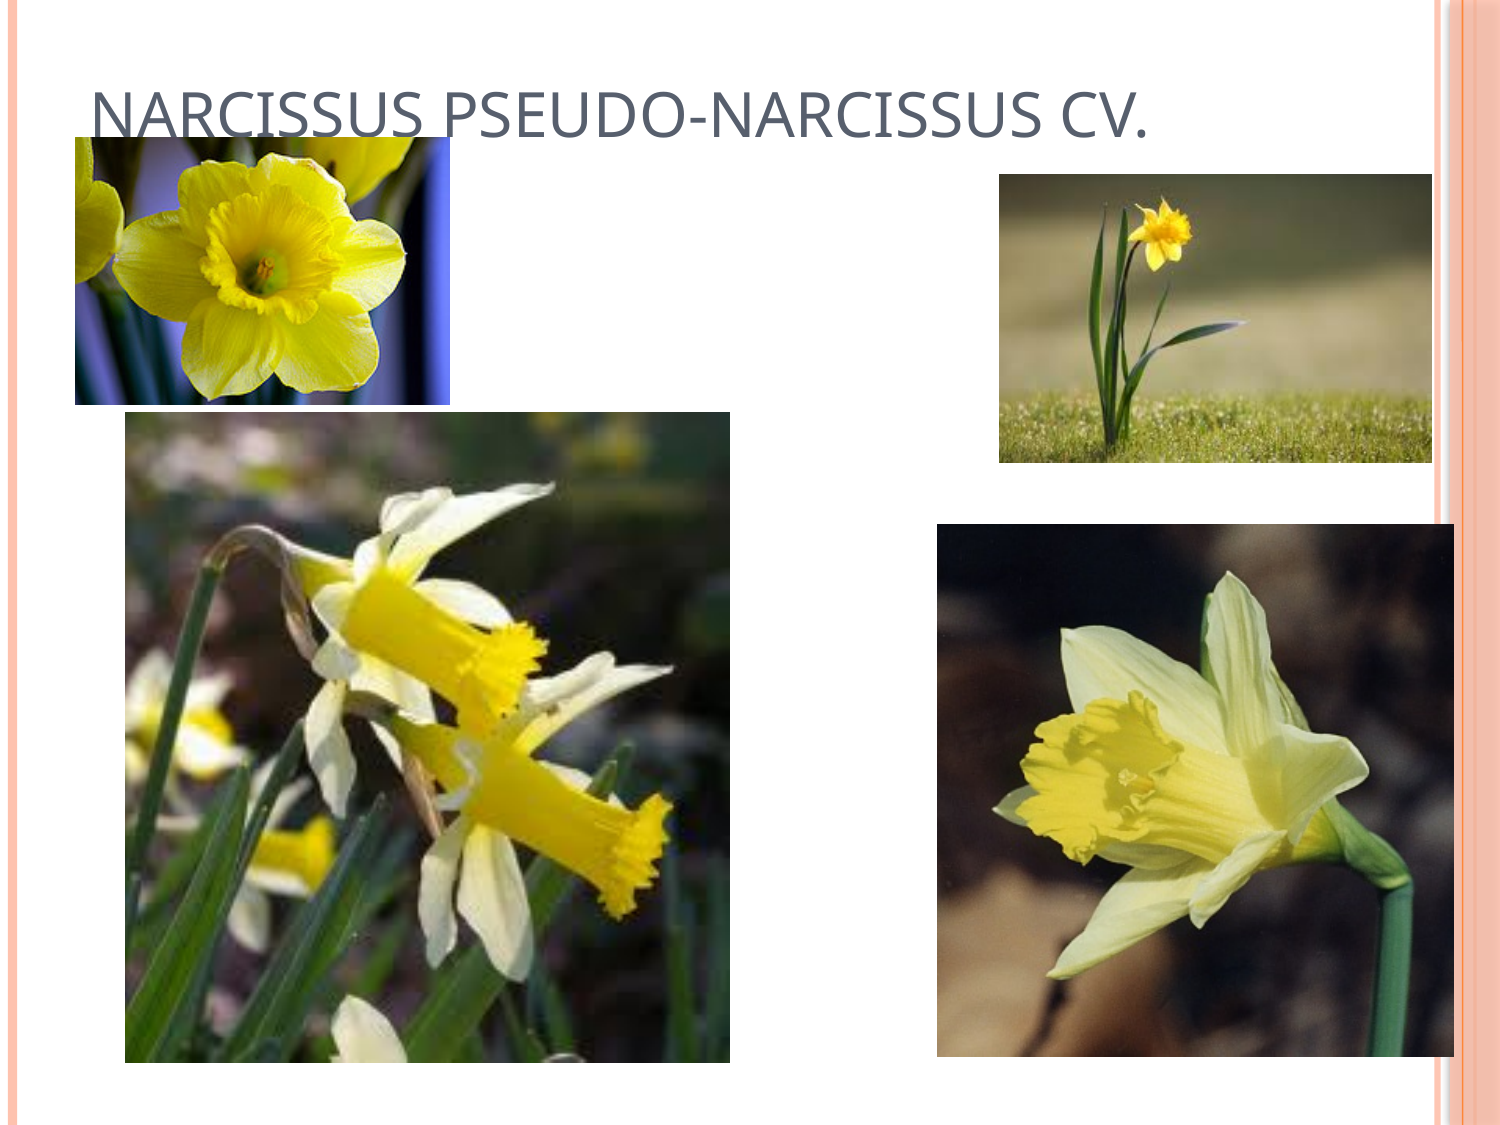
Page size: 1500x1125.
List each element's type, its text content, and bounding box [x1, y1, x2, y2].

picture [124, 411, 731, 1063]
picture [74, 136, 451, 406]
title Narcissus pseudo-narcissus cv. Daffodil [75, 45, 1300, 233]
picture [936, 524, 1454, 1057]
picture [999, 174, 1432, 463]
